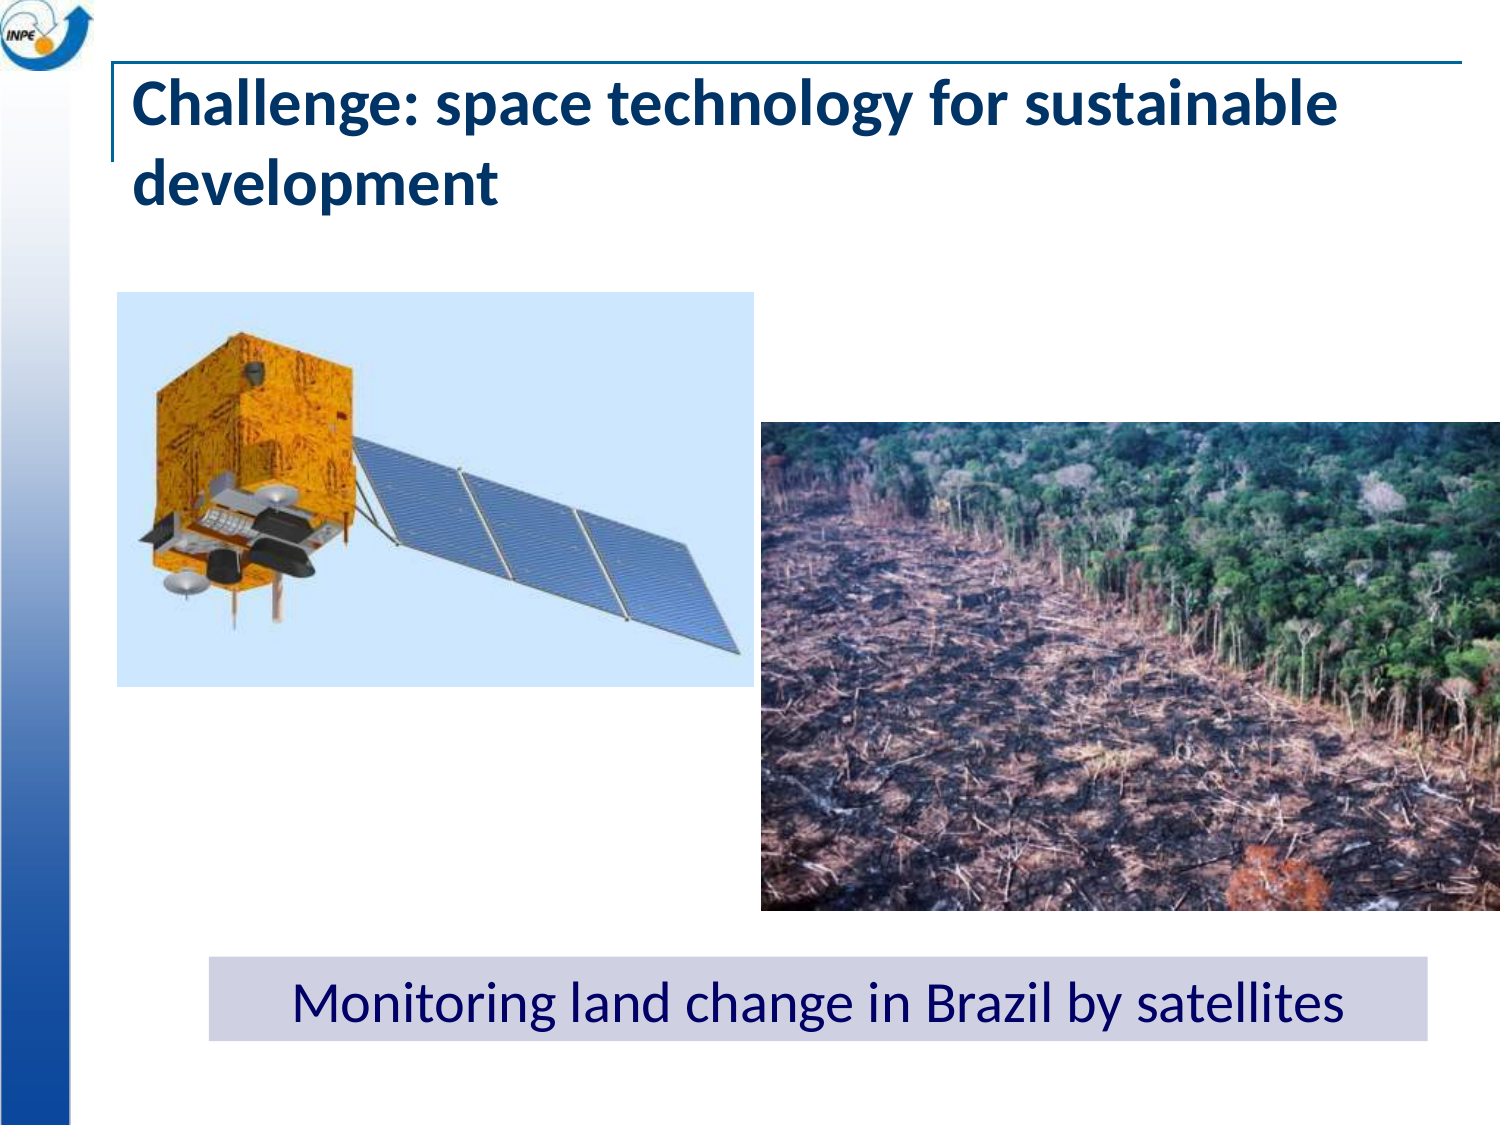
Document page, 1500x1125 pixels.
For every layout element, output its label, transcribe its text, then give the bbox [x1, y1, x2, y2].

picture [0, 0, 94, 1125]
text_box Monitoring land change in Brazil by satellites [208, 956, 1428, 1042]
title Challenge: space technology for sustainable development [117, 70, 1455, 207]
picture [116, 292, 754, 687]
picture [761, 421, 1500, 911]
